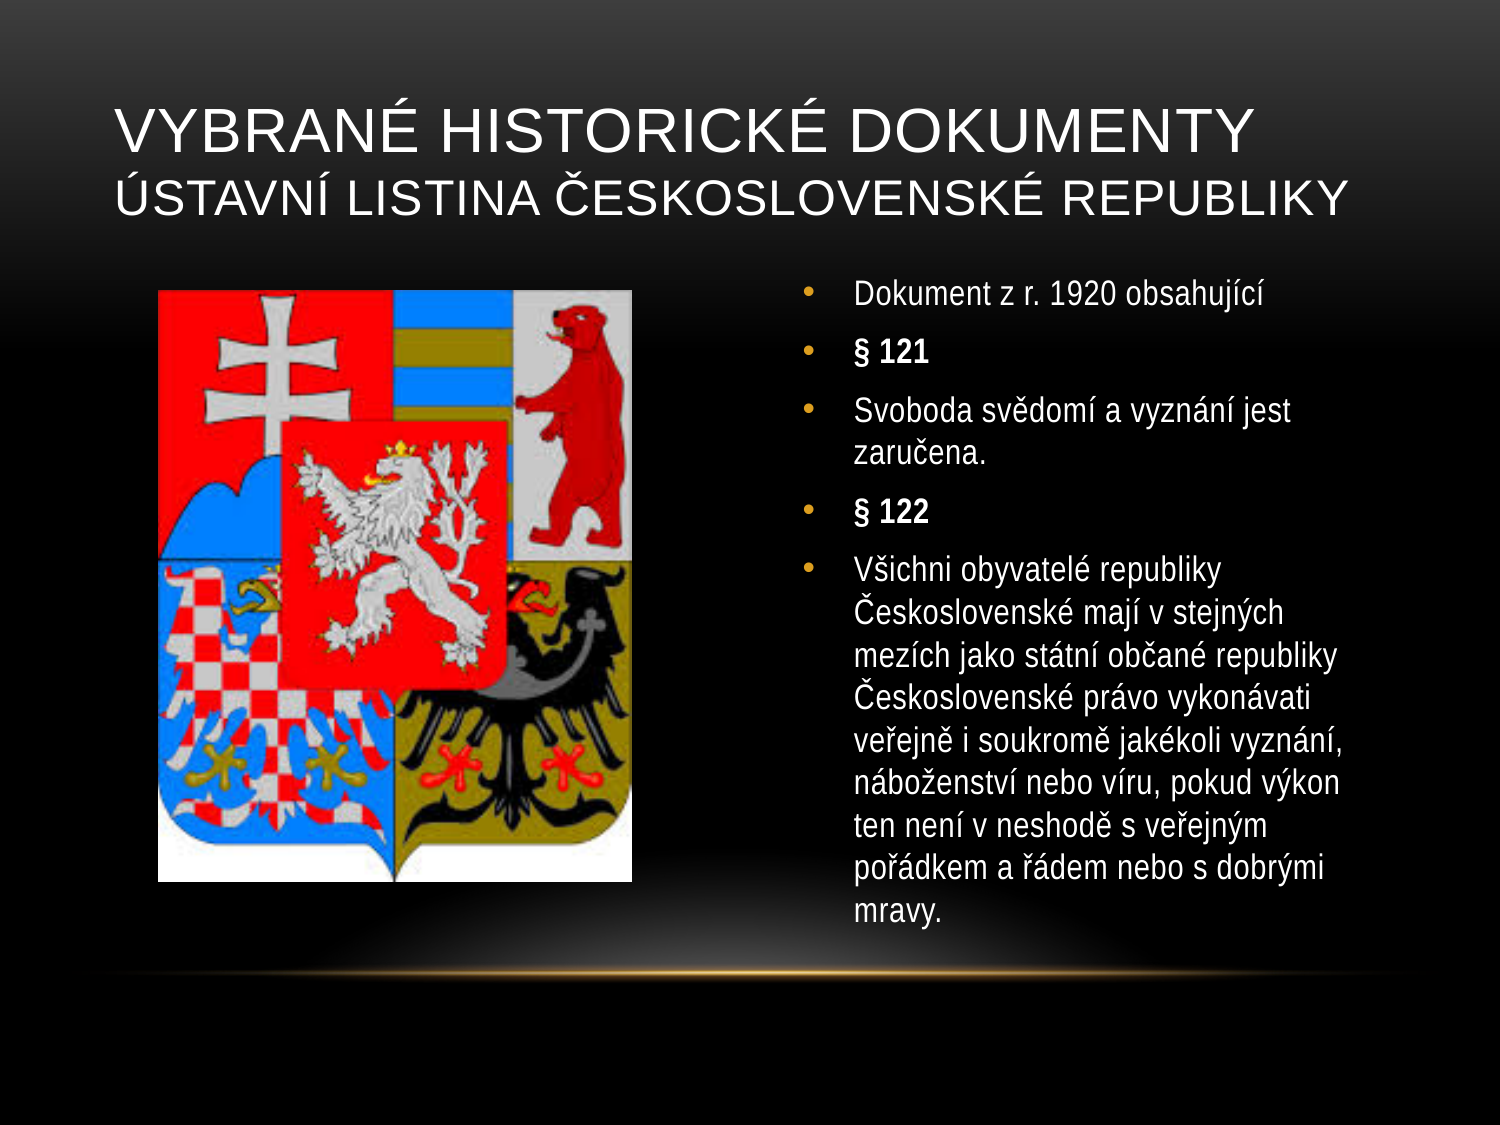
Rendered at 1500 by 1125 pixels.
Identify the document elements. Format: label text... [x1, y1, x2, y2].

picture [0, 0, 1500, 1125]
list Dokument z r. 1920 obsahující § 121 Svoboda svědomí a vyznání jest zaručena. § 122 Všichni obyvatelé republiky Československé mají v stejných mezích jako státní občané republiky Československé právo vykonávati veřejně i soukromě jakékoli vyznání, náboženství nebo víru, pokud výkon ten není v neshodě s veřejným pořádkem a řádem nebo s dobrými mravy. [787, 262, 1400, 938]
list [158, 290, 633, 882]
title Vybrané historické dokumenty ústavní listina československé republiky [99, 45, 1400, 233]
